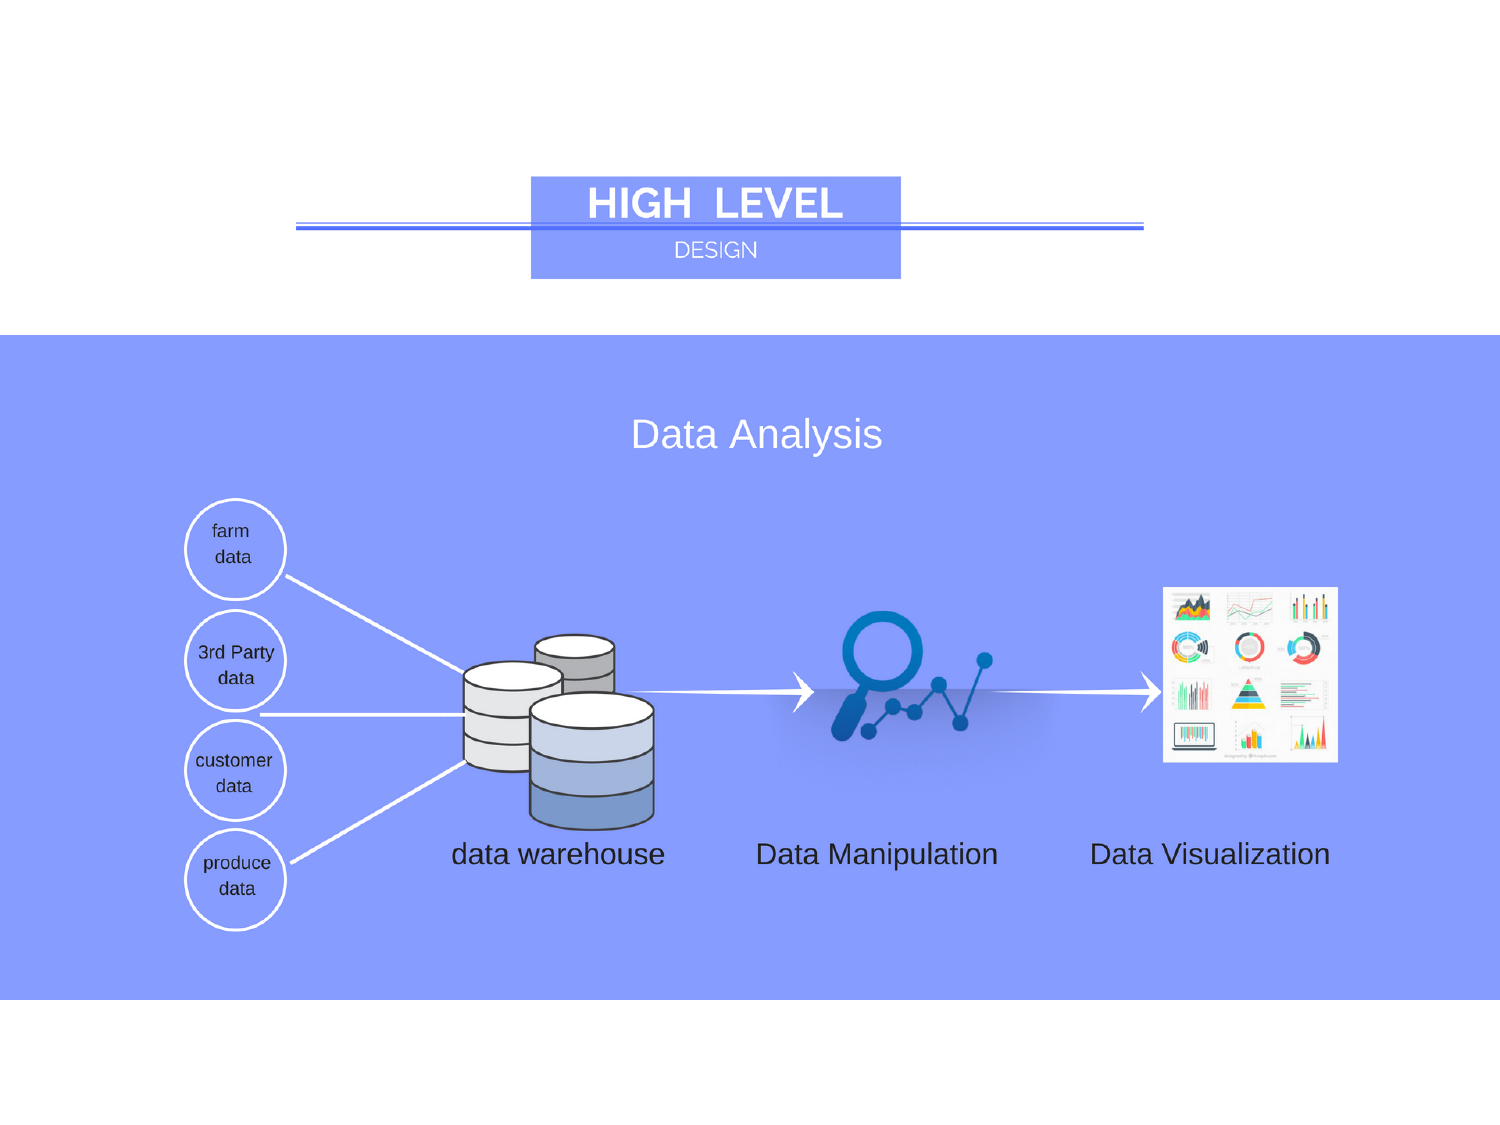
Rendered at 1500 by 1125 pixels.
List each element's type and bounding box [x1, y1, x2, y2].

picture [0, 155, 1500, 1000]
